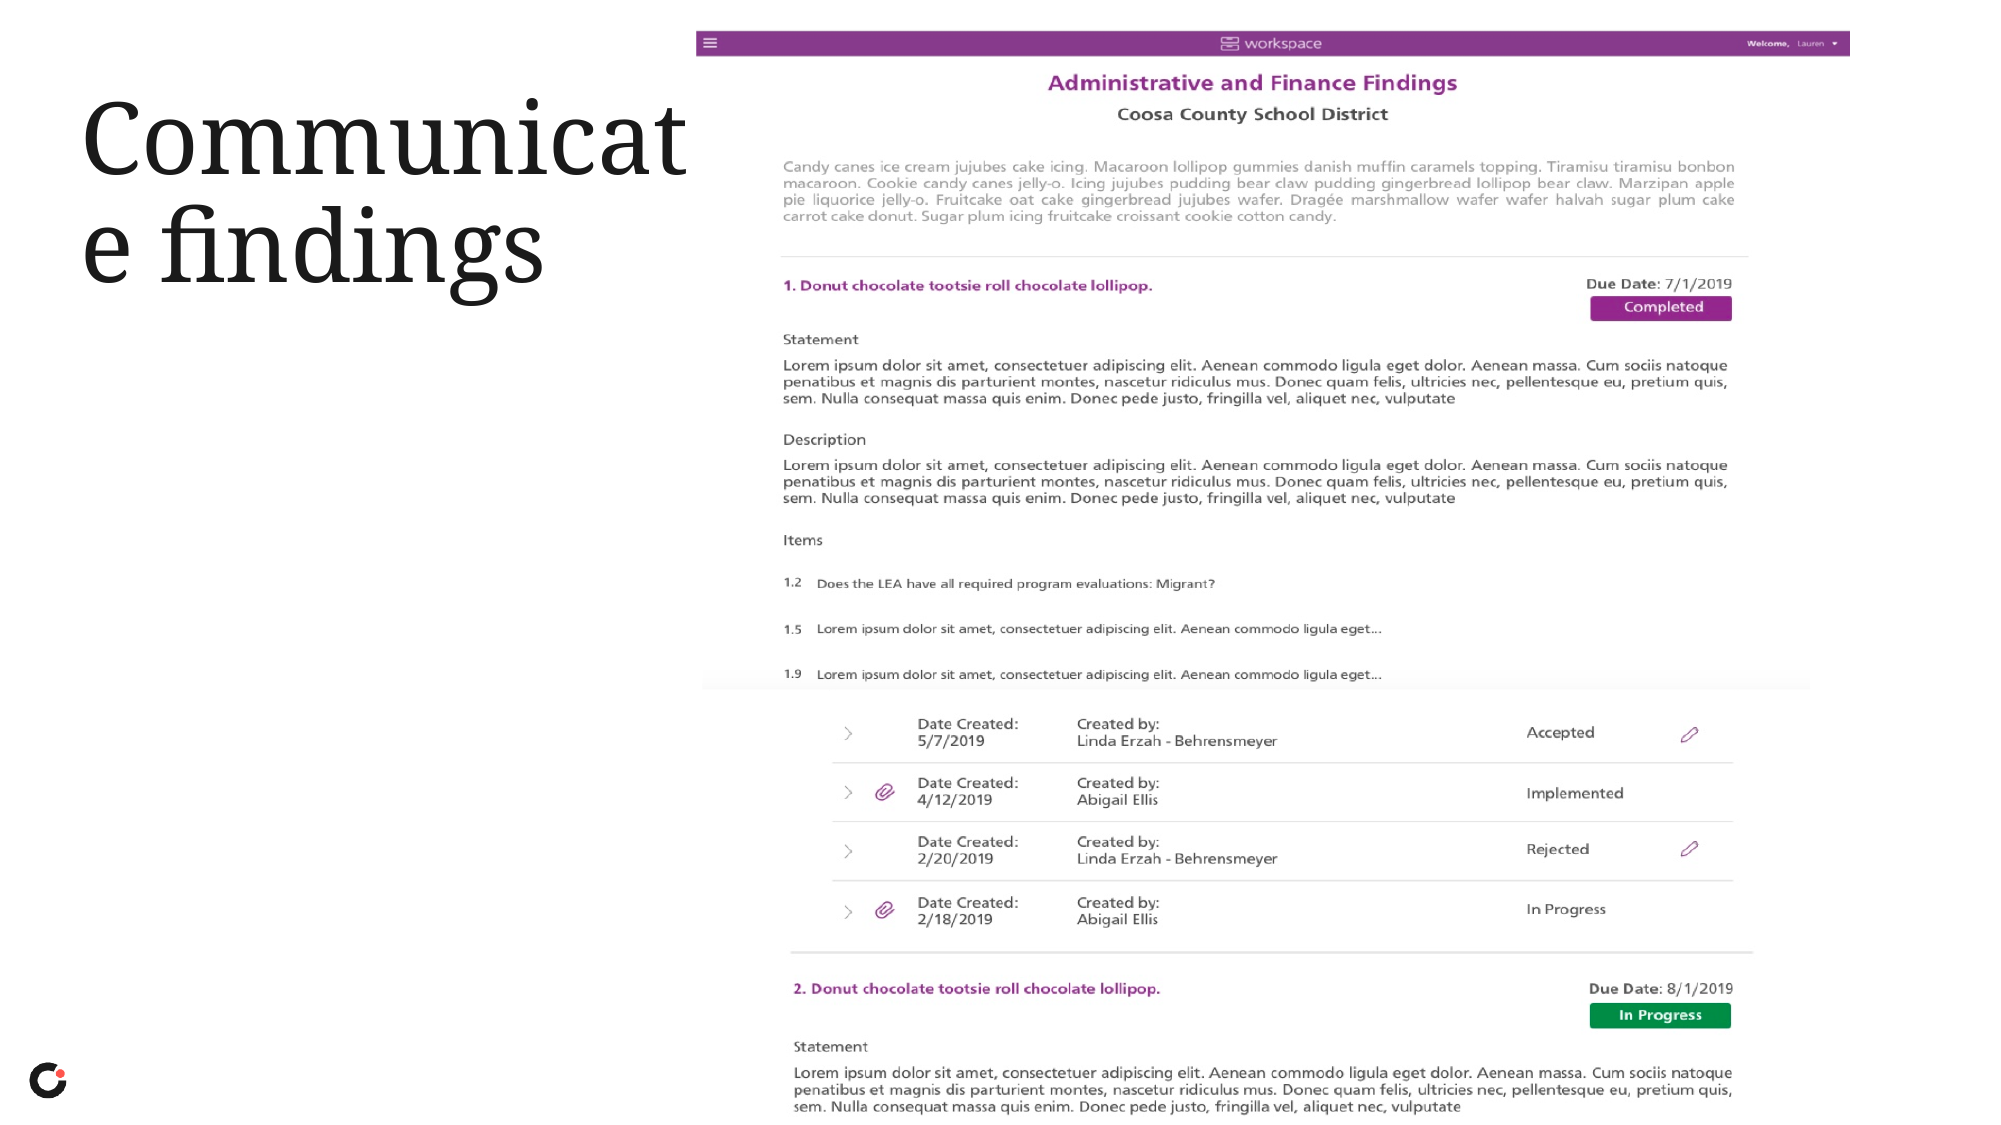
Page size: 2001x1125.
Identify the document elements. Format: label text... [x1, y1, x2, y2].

title Communicate findings [65, 87, 696, 306]
picture [28, 1061, 67, 1099]
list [696, 27, 1850, 1125]
